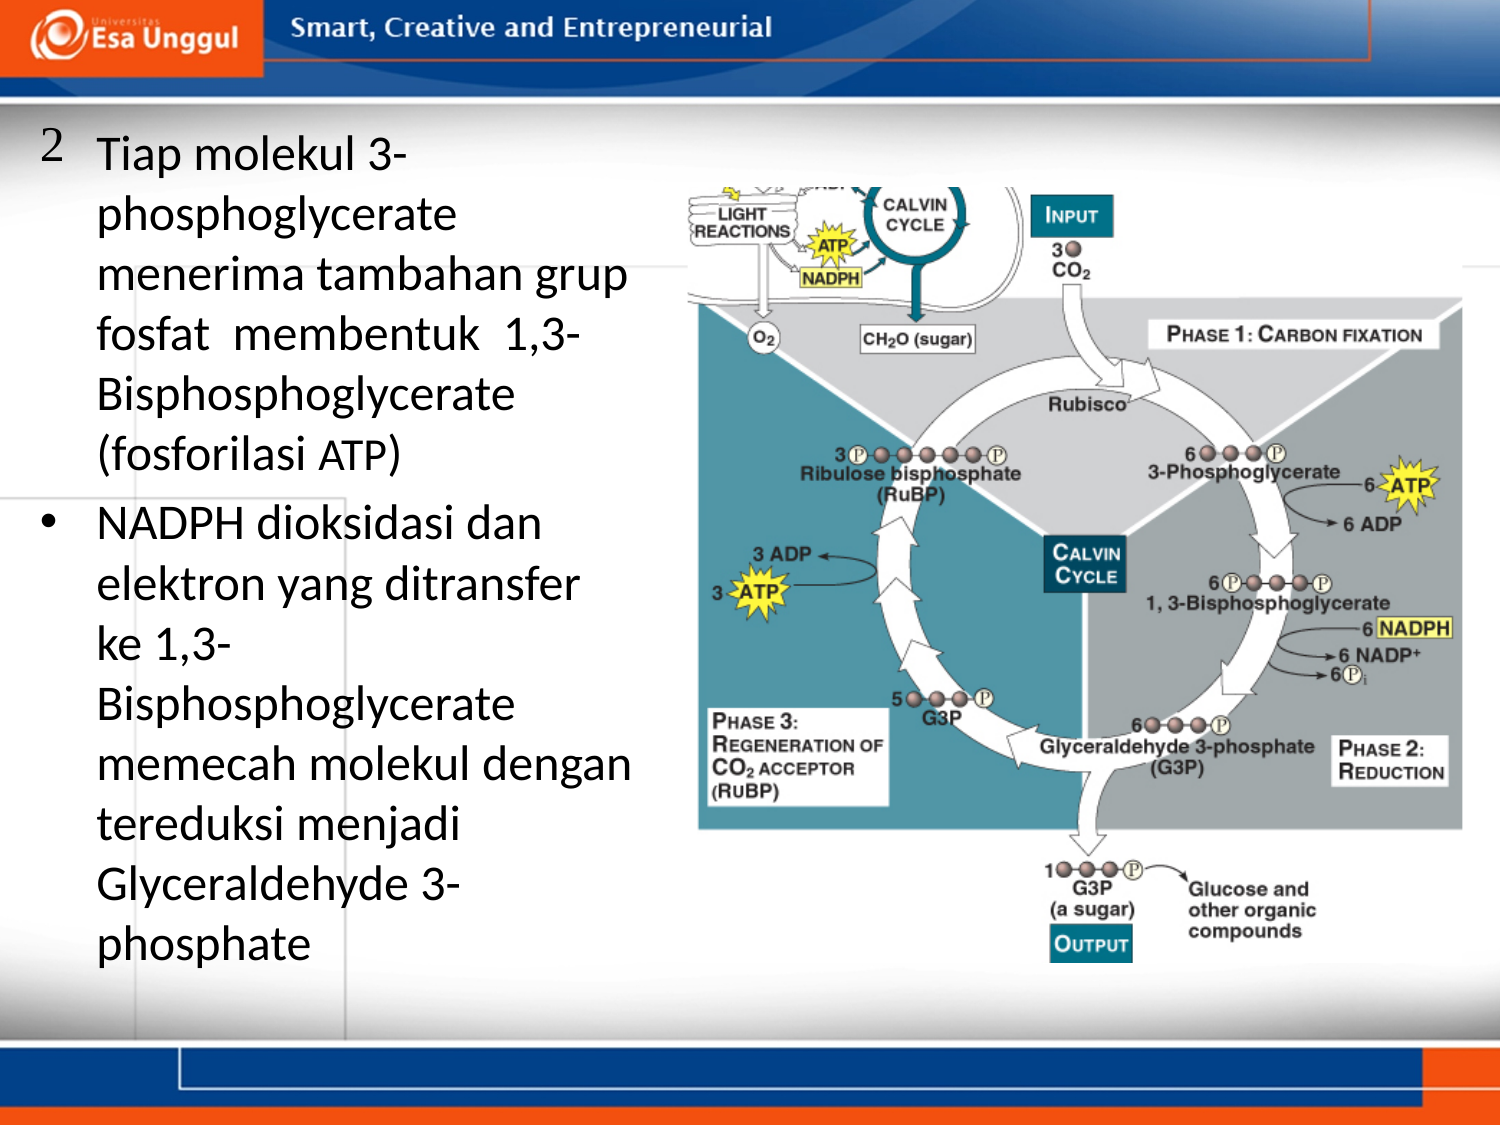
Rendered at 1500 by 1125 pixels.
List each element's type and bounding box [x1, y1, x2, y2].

picture [0, 0, 1500, 1125]
text_box [687, 187, 1463, 963]
